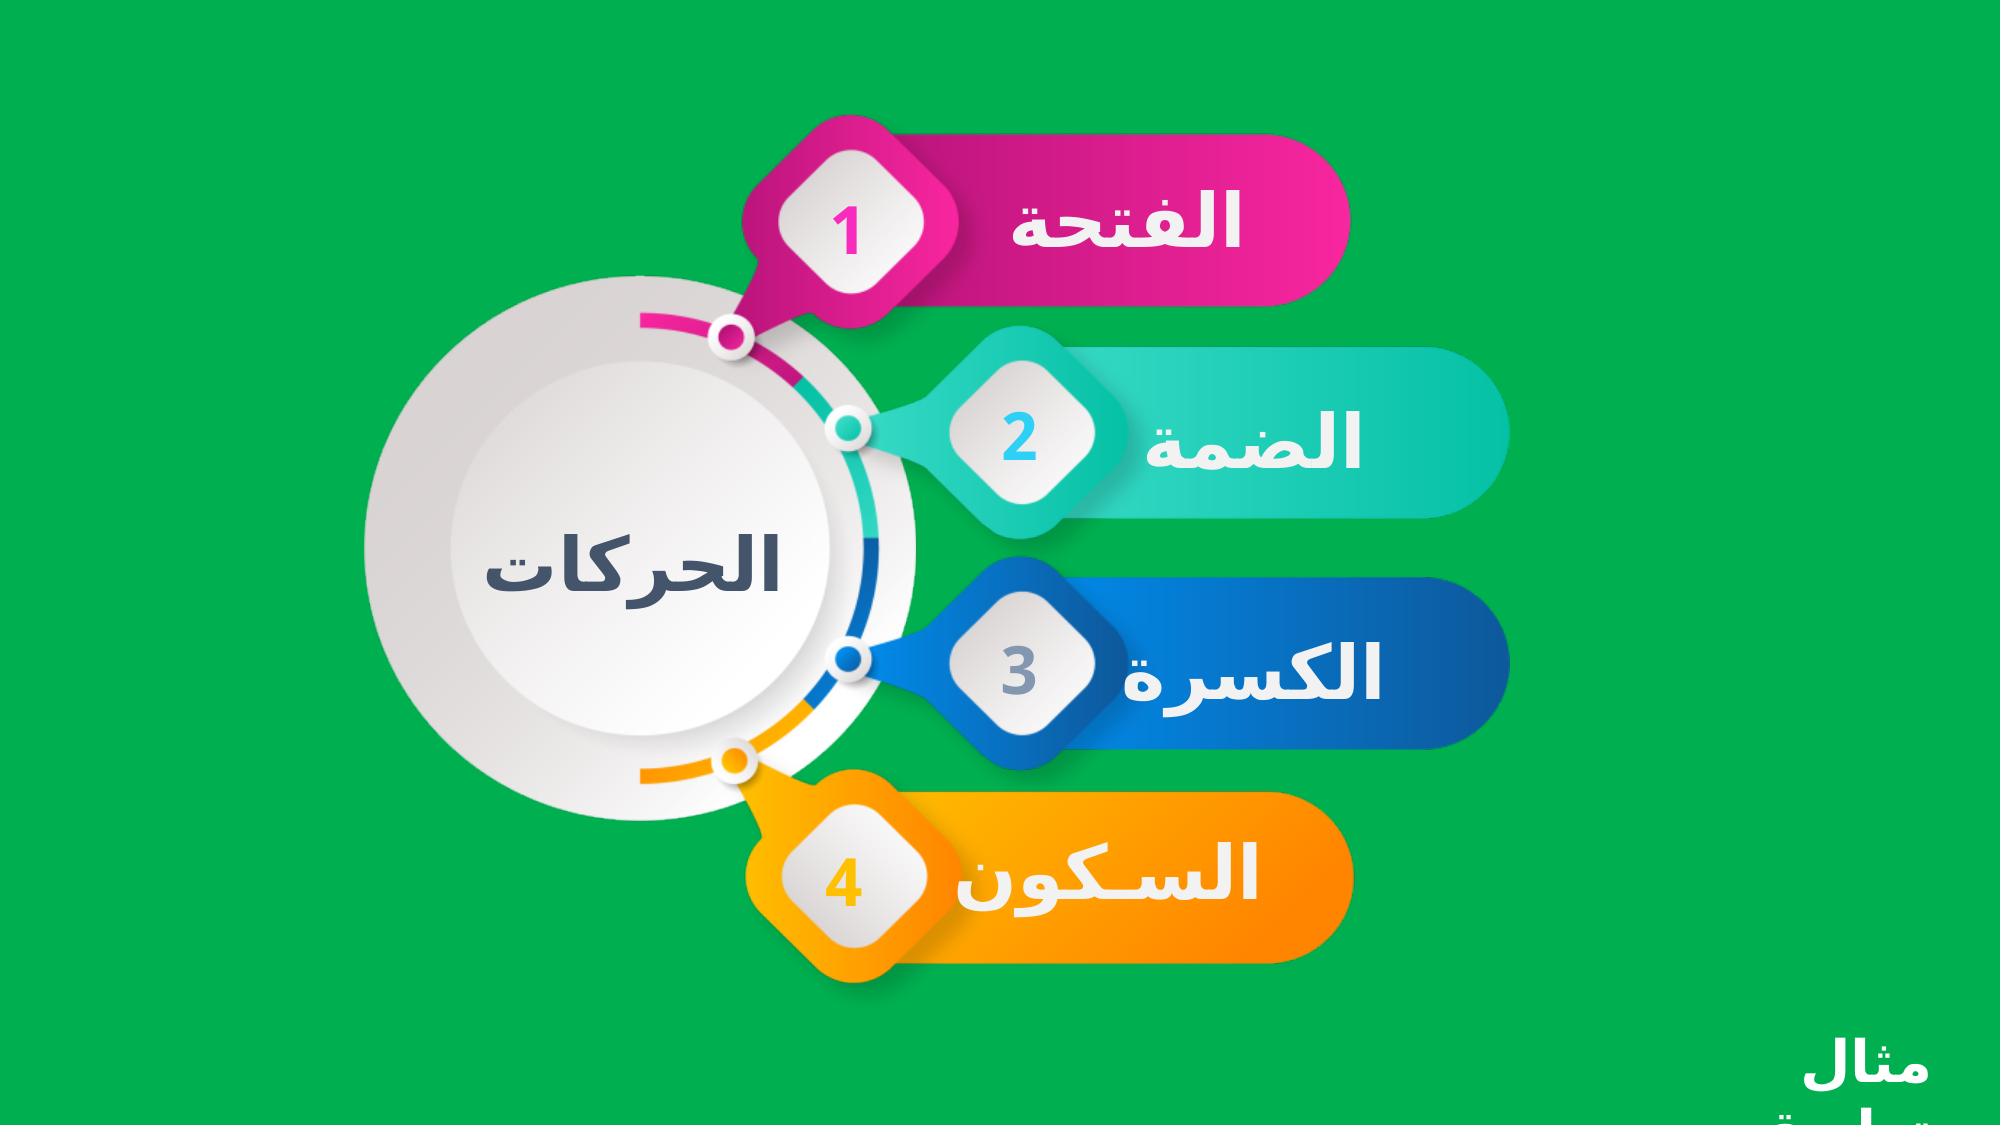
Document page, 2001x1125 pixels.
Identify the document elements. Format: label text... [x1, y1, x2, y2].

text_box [363, 101, 1510, 1024]
text_box مثال تطبيقي [1562, 1016, 1948, 1125]
